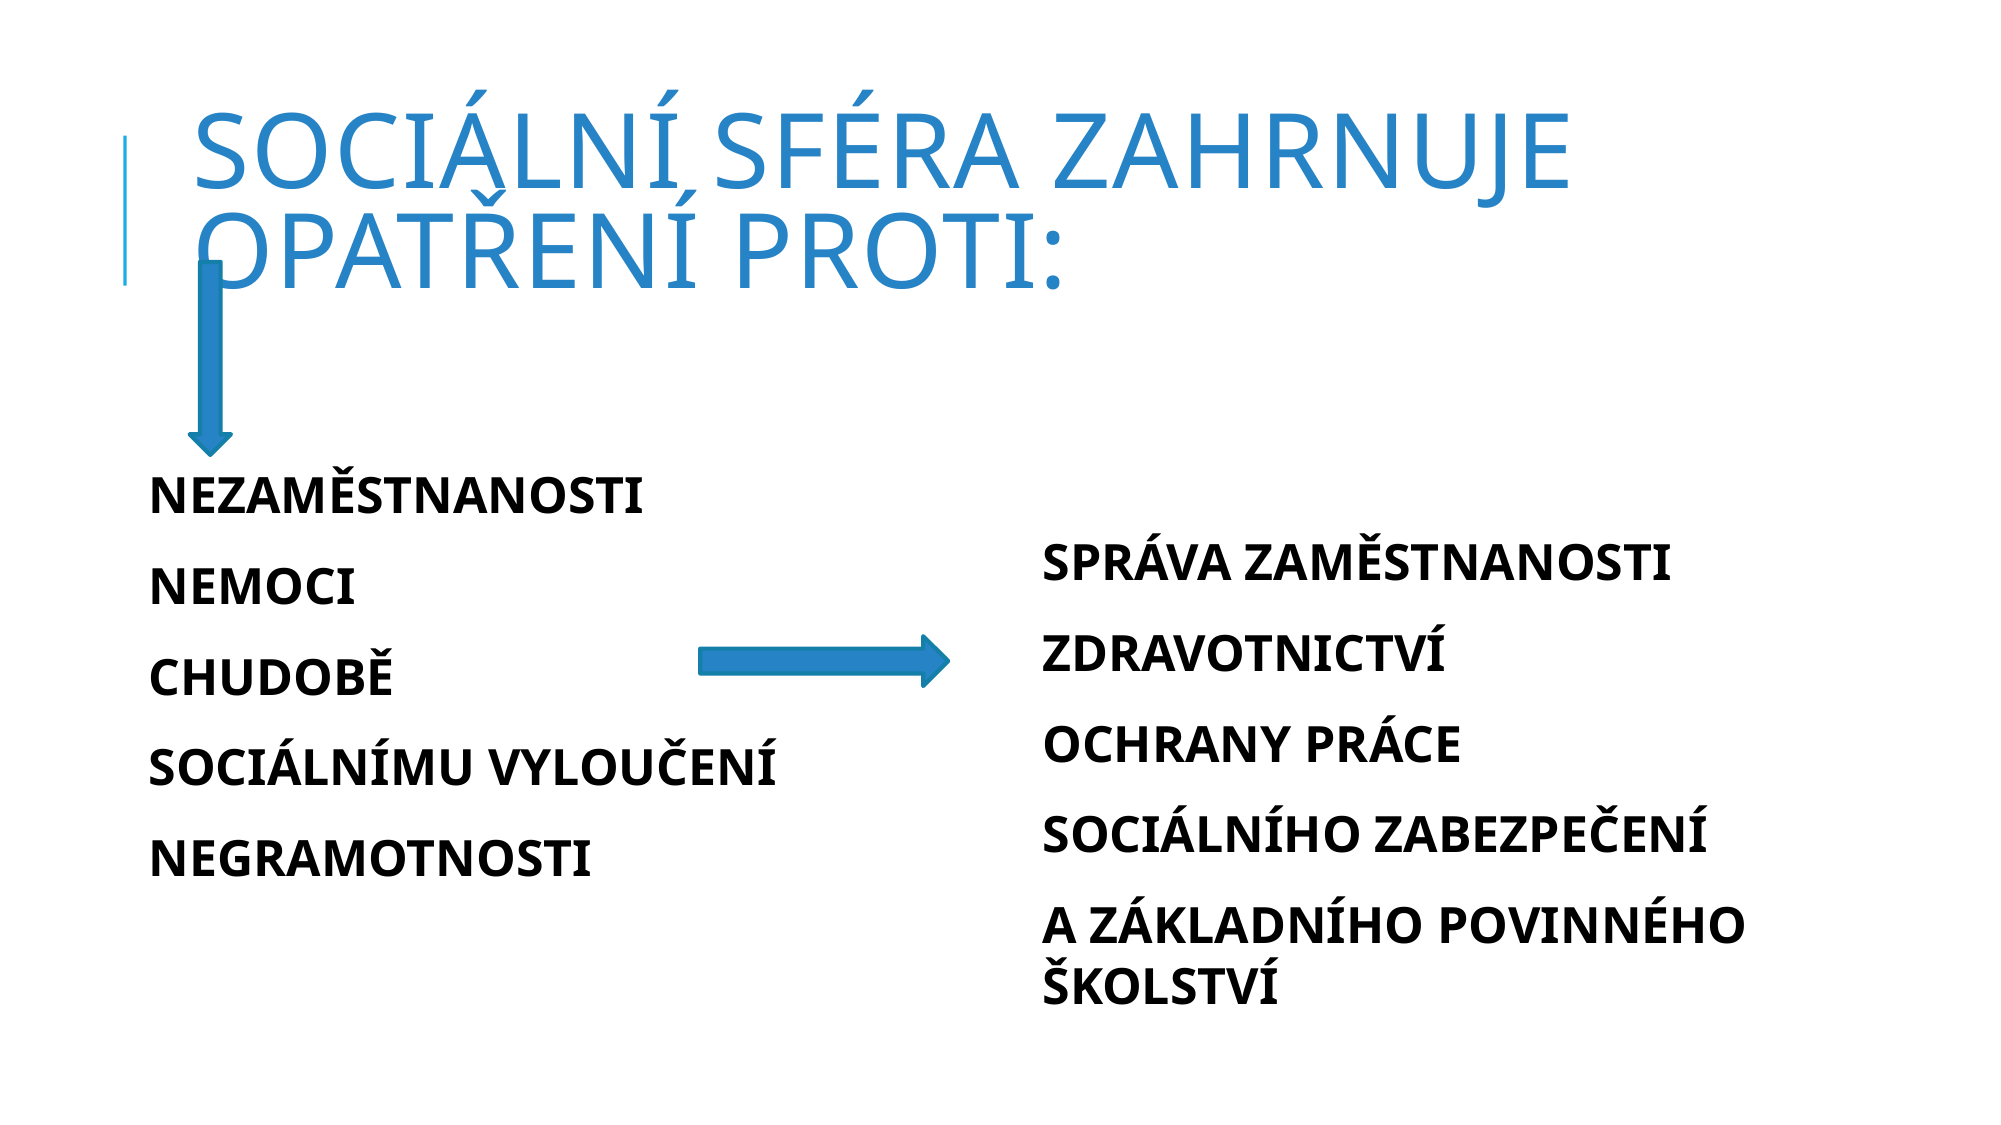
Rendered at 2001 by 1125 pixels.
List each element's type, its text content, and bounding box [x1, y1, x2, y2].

table_header SPRÁVA ZAMĚSTNANOSTI ZDRAVOTNICTVÍ OCHRANY PRÁCE SOCIÁLNÍHO ZABEZPEČENÍ A ZÁKLADNÍHO POVINNÉHO ŠKOLSTVÍ [1028, 386, 1921, 1025]
table_header NEZAMĚSTNANOSTI NEMOCI CHUDOBĚ SOCIÁLNÍMU VYLOUČENÍ NEGRAMOTNOSTI [134, 386, 1028, 1025]
text_box [187, 259, 233, 457]
text_box [698, 634, 951, 688]
text_box SOCIÁLNÍ SFÉRA ZAHRNUJE OPATŘENÍ PROTI: [177, 154, 1878, 262]
